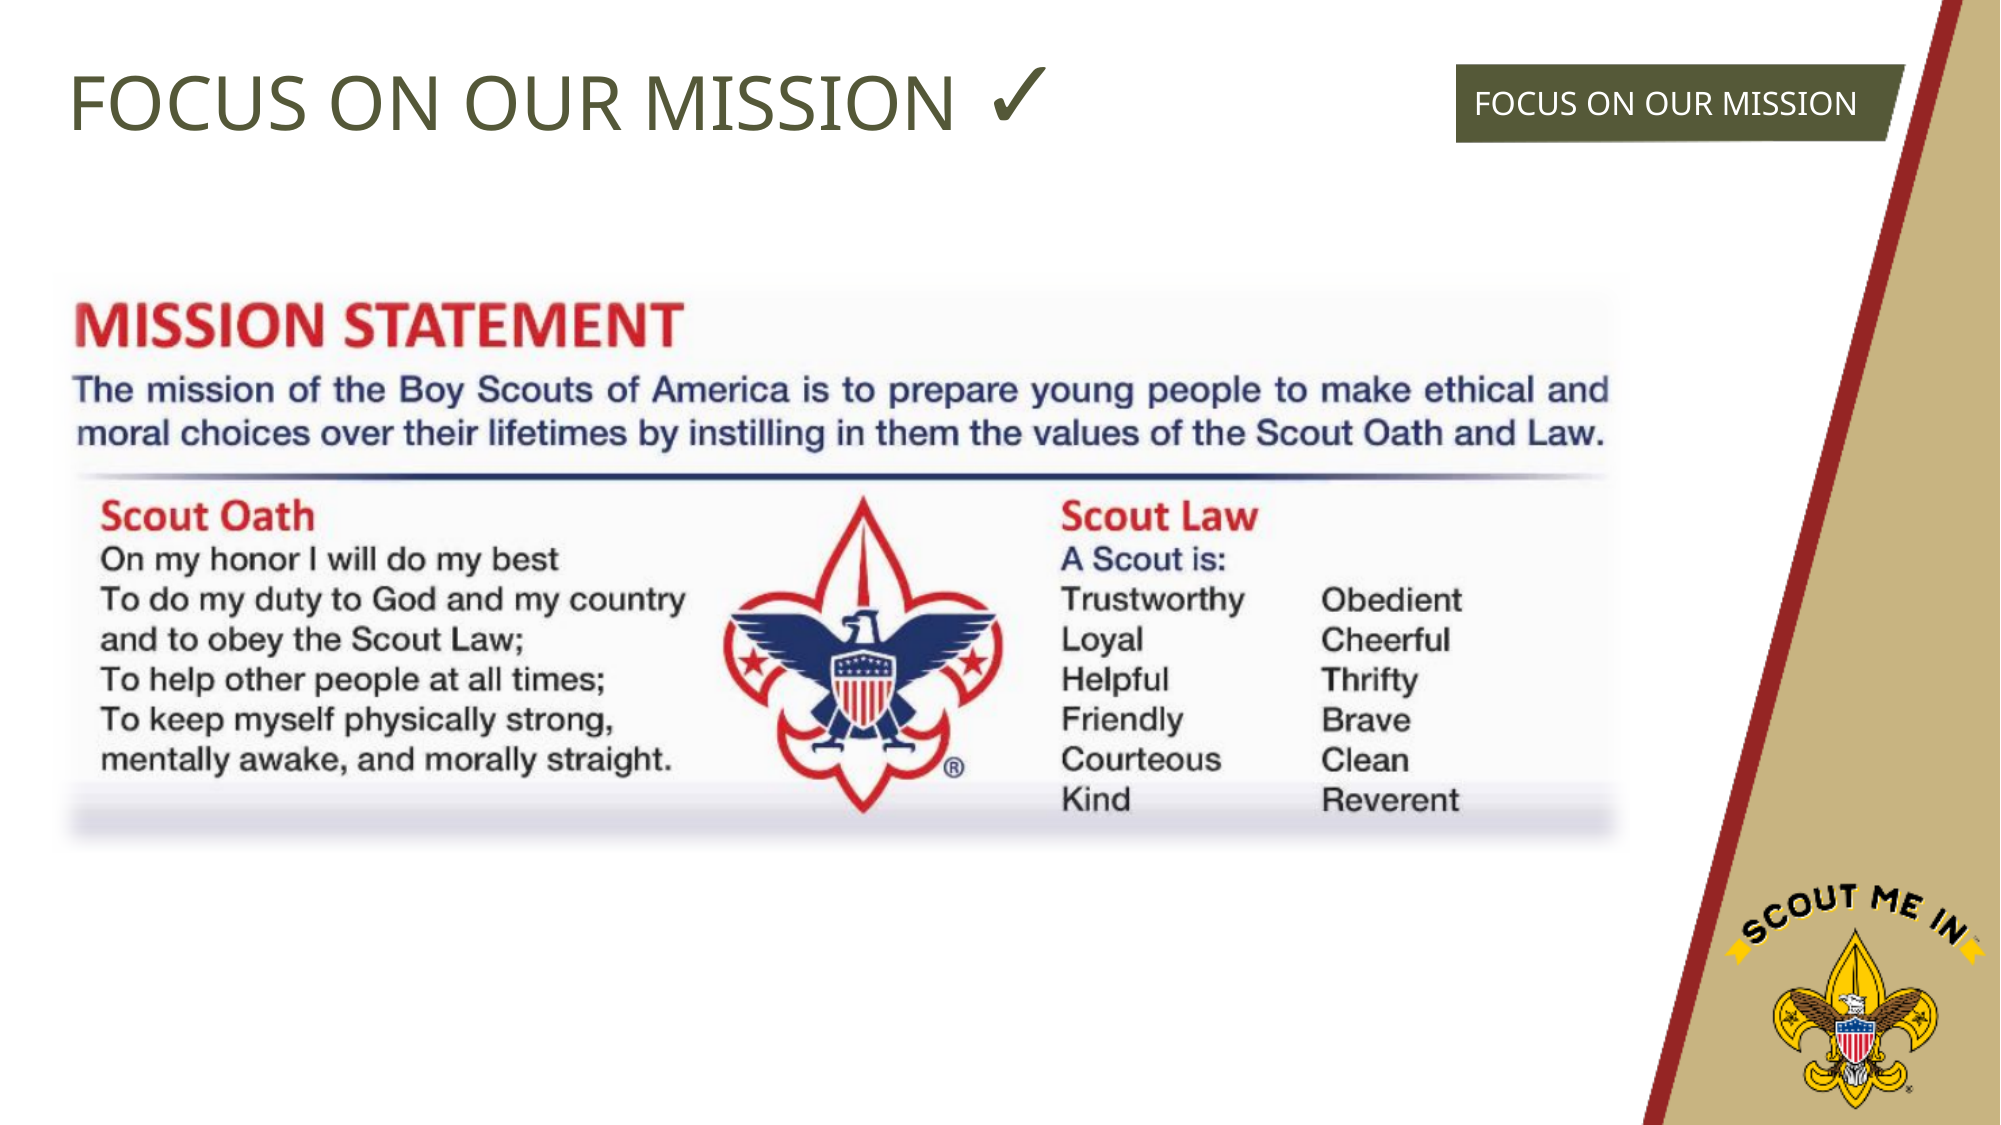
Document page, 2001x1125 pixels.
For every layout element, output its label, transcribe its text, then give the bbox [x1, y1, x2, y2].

picture [52, 0, 2000, 1125]
title FOCUS ON OUR MISSION ✓ [52, 23, 1403, 174]
